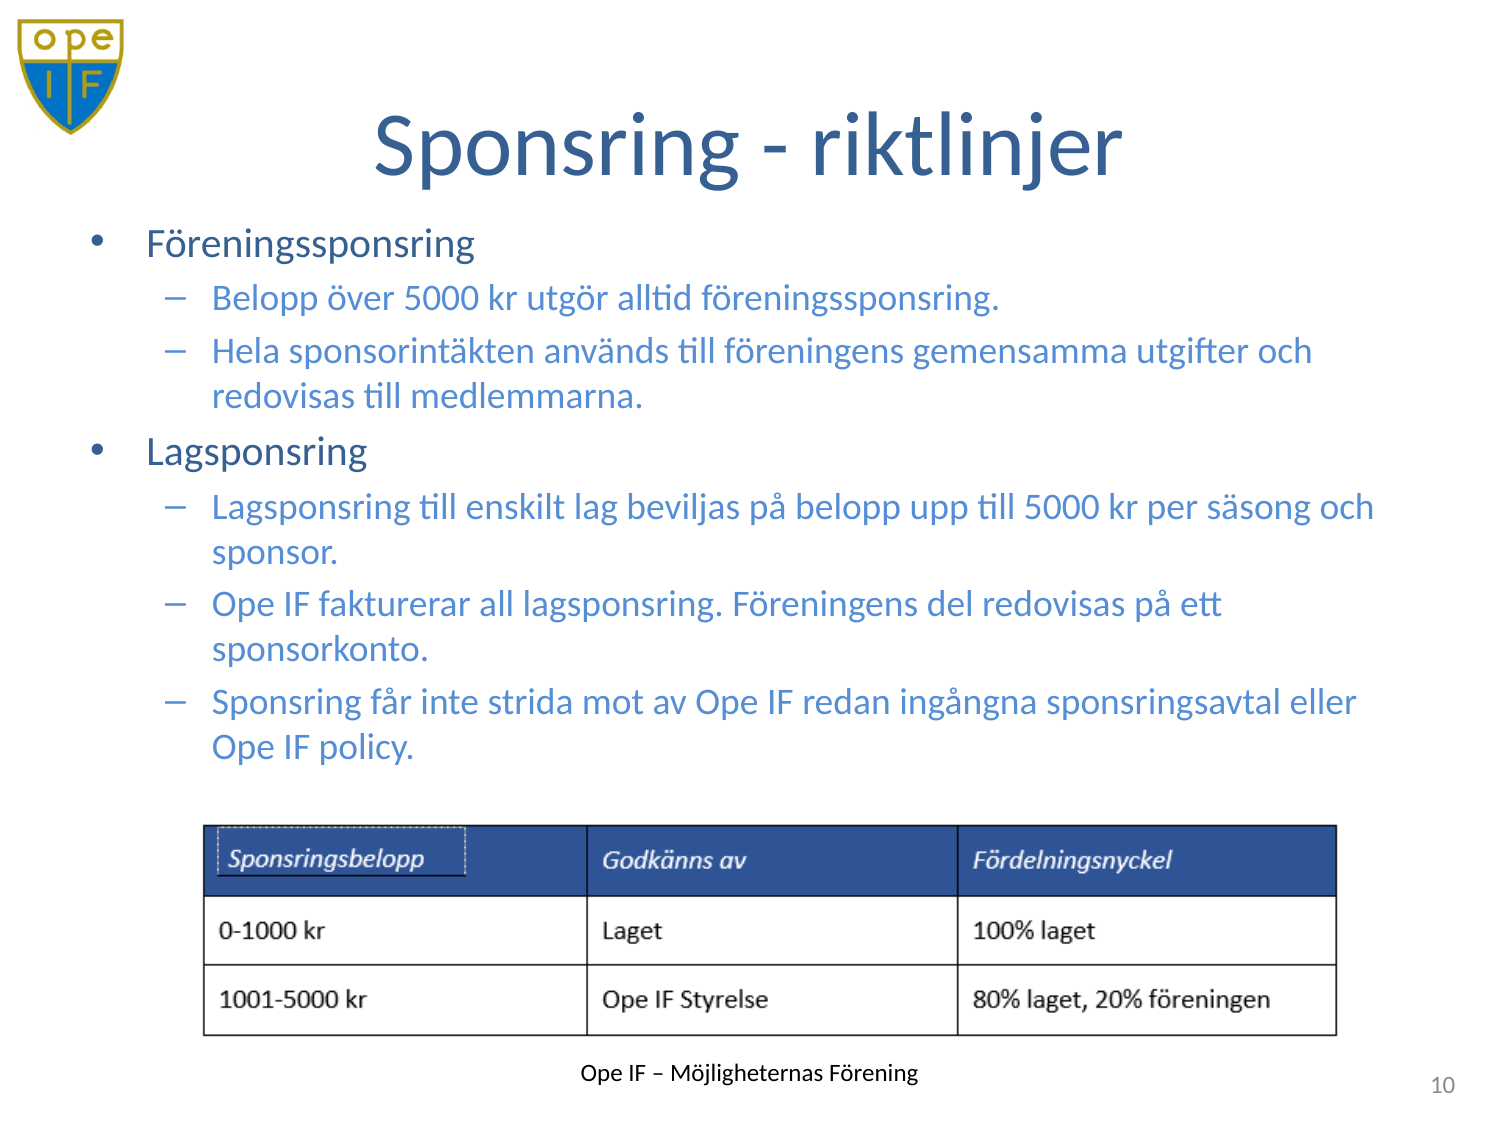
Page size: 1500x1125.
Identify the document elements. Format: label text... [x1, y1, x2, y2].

picture [194, 822, 1342, 1042]
picture [17, 19, 124, 135]
list Föreningssponsring Belopp över 5000 kr utgör alltid föreningssponsring. Hela sponsorintäkten används till föreningens gemensamma utgifter och redovisas till medlemmarna. Lagsponsring Lagsponsring till enskilt lag beviljas på belopp upp till 5000 kr per säsong och sponsor. Ope IF fakturerar all lagsponsring. Föreningens del redovisas på ett sponsorkonto. Sponsring får inte strida mot av Ope IF redan ingångna sponsringsavtal eller Ope IF policy. [75, 208, 1425, 799]
slide_number 10 [1222, 1042, 1471, 1125]
title Sponsring - riktlinjer [75, 45, 1425, 208]
